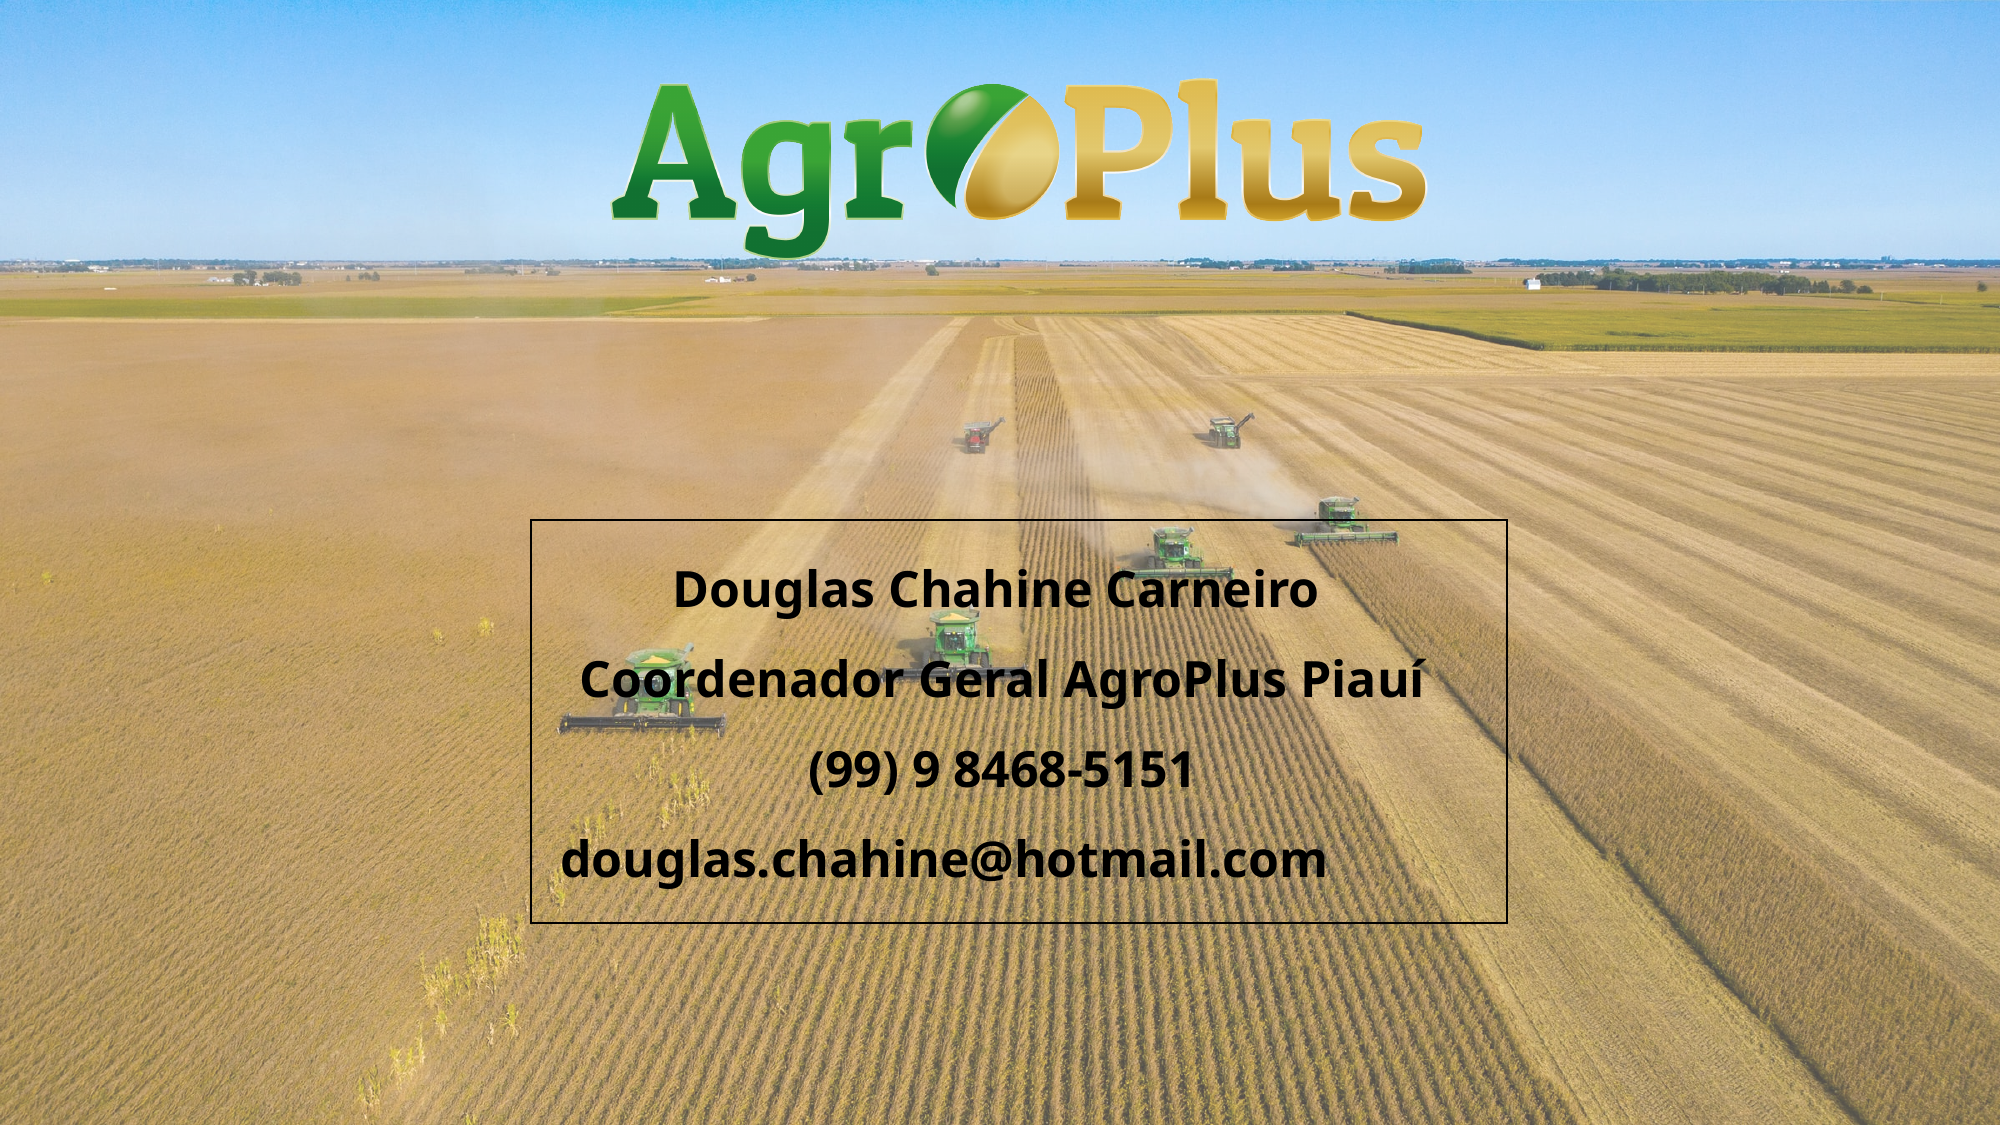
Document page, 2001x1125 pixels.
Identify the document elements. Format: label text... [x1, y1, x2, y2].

picture [474, 0, 1563, 393]
text_box [530, 519, 1508, 924]
text_box [0, 0, 2000, 1125]
text_box Douglas Chahine Carneiro Coordenador Geral AgroPlus Piauí (99) 9 8468-5151 douglas.chahine@hotmail.com [537, 924, 1500, 985]
